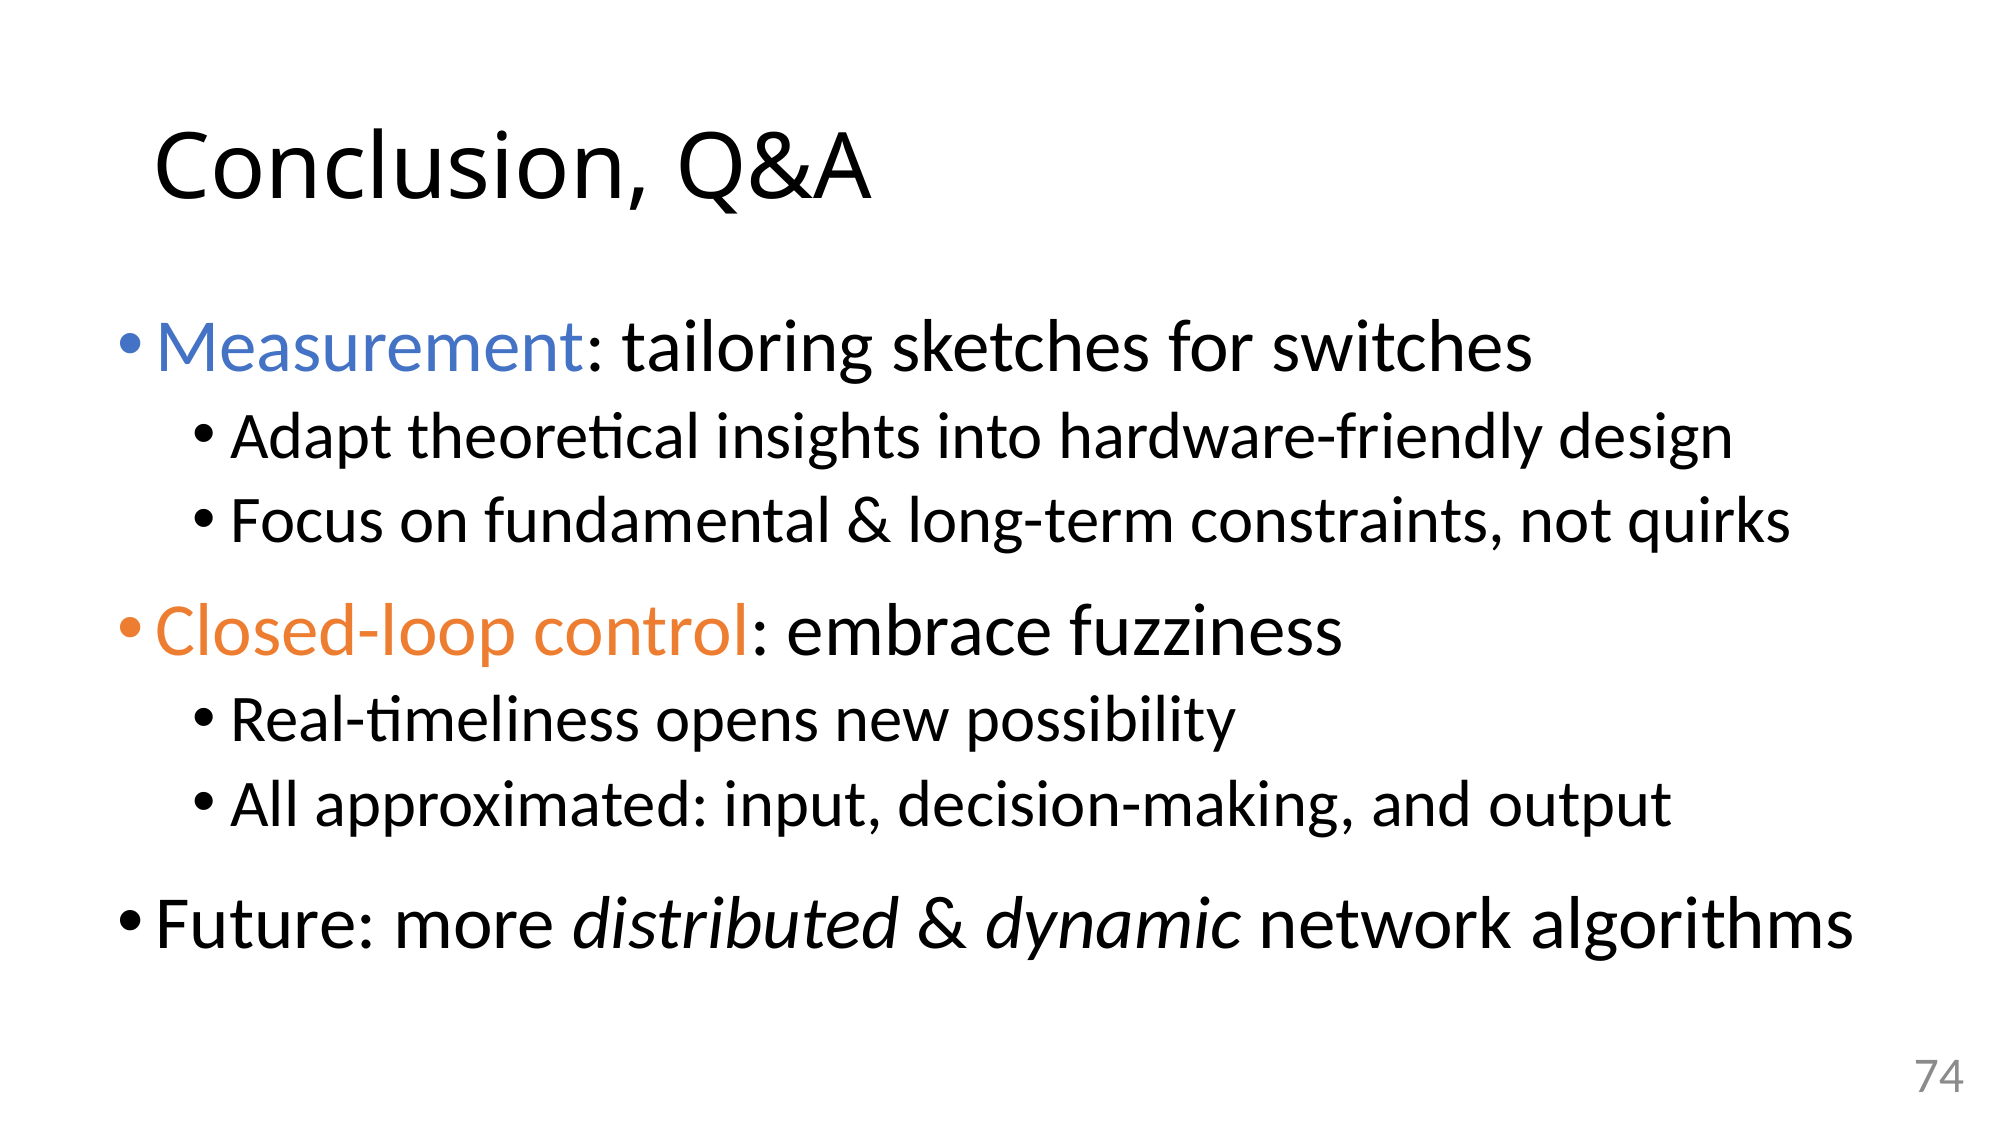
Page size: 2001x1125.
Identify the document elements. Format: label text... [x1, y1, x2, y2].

list Measurement: tailoring sketches for switches Adapt theoretical insights into hardware-friendly design Focus on fundamental & long-term constraints, not quirks Closed-loop control: embrace fuzziness Real-timeliness opens new possibility All approximated: input, decision-making, and output Future: more distributed & dynamic network algorithms [102, 299, 1897, 1066]
title Conclusion, Q&A [137, 59, 1863, 278]
slide_number 74 [1529, 1042, 1980, 1103]
